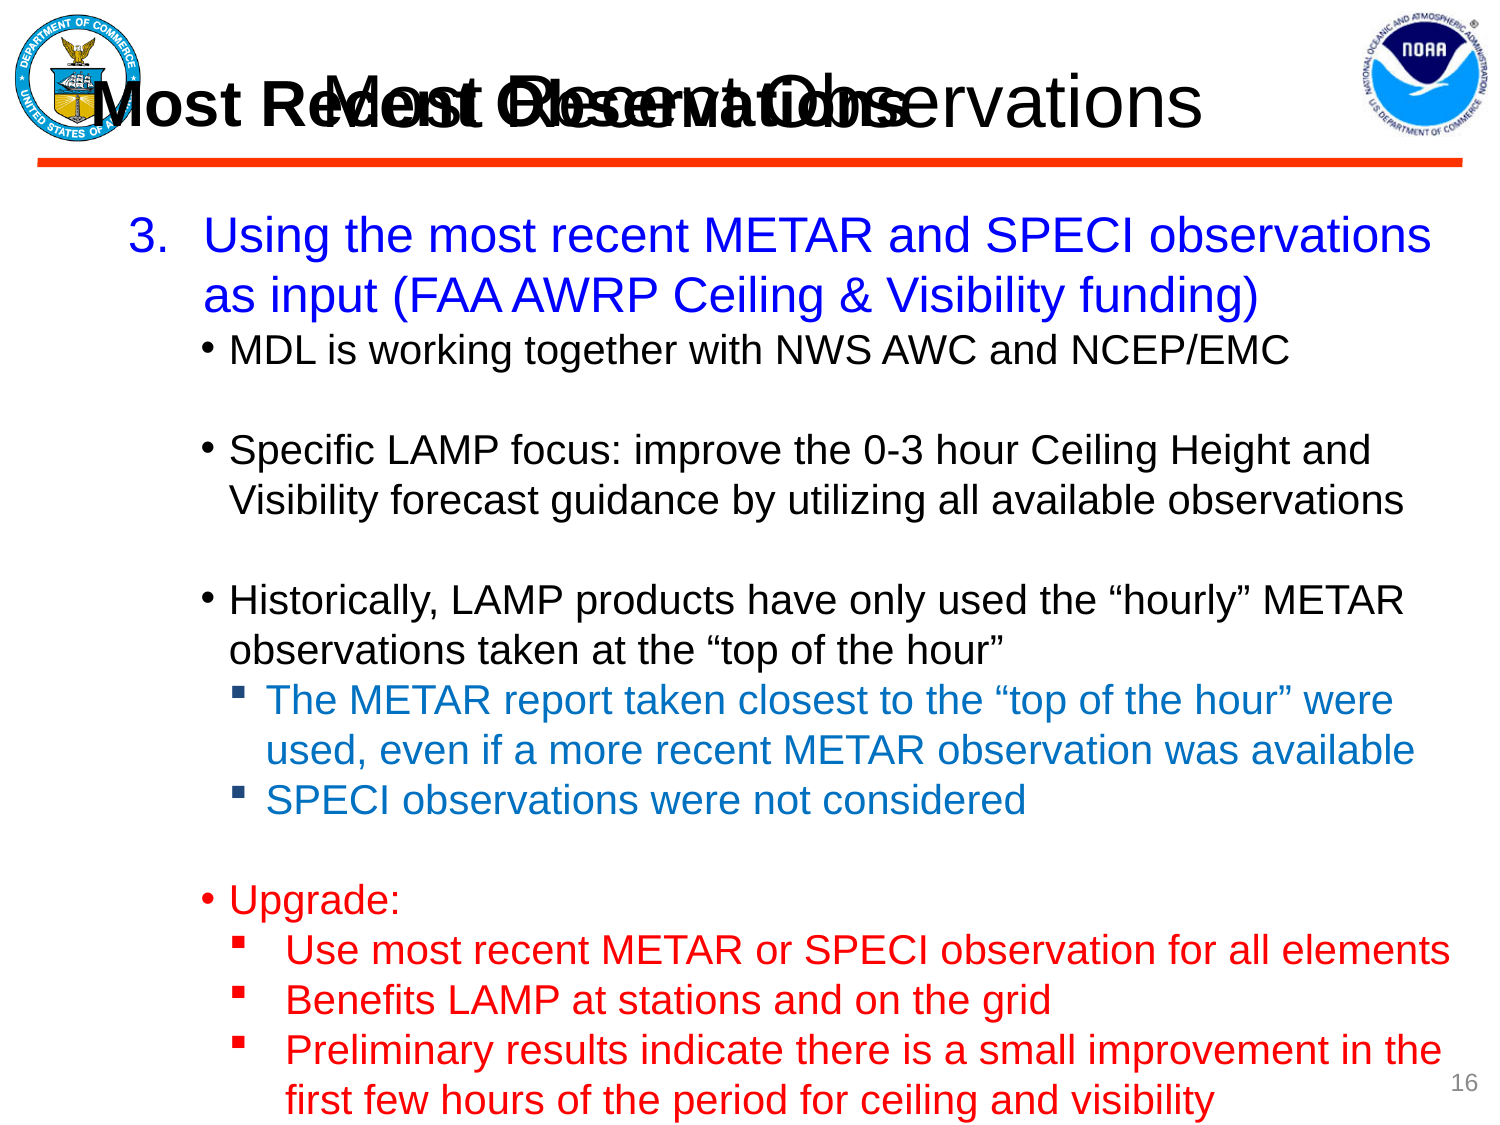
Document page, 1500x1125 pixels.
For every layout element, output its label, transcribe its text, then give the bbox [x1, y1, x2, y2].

picture [44, 27, 52, 35]
text_box Most Recent Observations Using the most recent METAR and SPECI observations as input (FAA AWRP Ceiling & Visibility funding) MDL is working together with NWS AWC and NCEP/EMC Specific LAMP focus: improve the 0-3 hour Ceiling Height and Visibility forecast guidance by utilizing all available observations Historically, LAMP products have only used the “hourly” METAR observations taken at the “top of the hour” The METAR report taken closest to the “top of the hour” were used, even if a more recent METAR observation was available SPECI observations were not considered Upgrade: Use most recent METAR or SPECI observation for all elements Benefits LAMP at stations and on the grid Preliminary results indicate there is a small improvement in the first few hours of the period for ceiling and visibility [25, 37, 1500, 338]
title Most Recent Observations [75, 45, 1425, 233]
picture [12, 13, 142, 143]
picture [54, 30, 101, 37]
picture [1362, 11, 1488, 37]
slide_number 16 [1403, 1038, 1494, 1125]
picture [107, 29, 114, 37]
